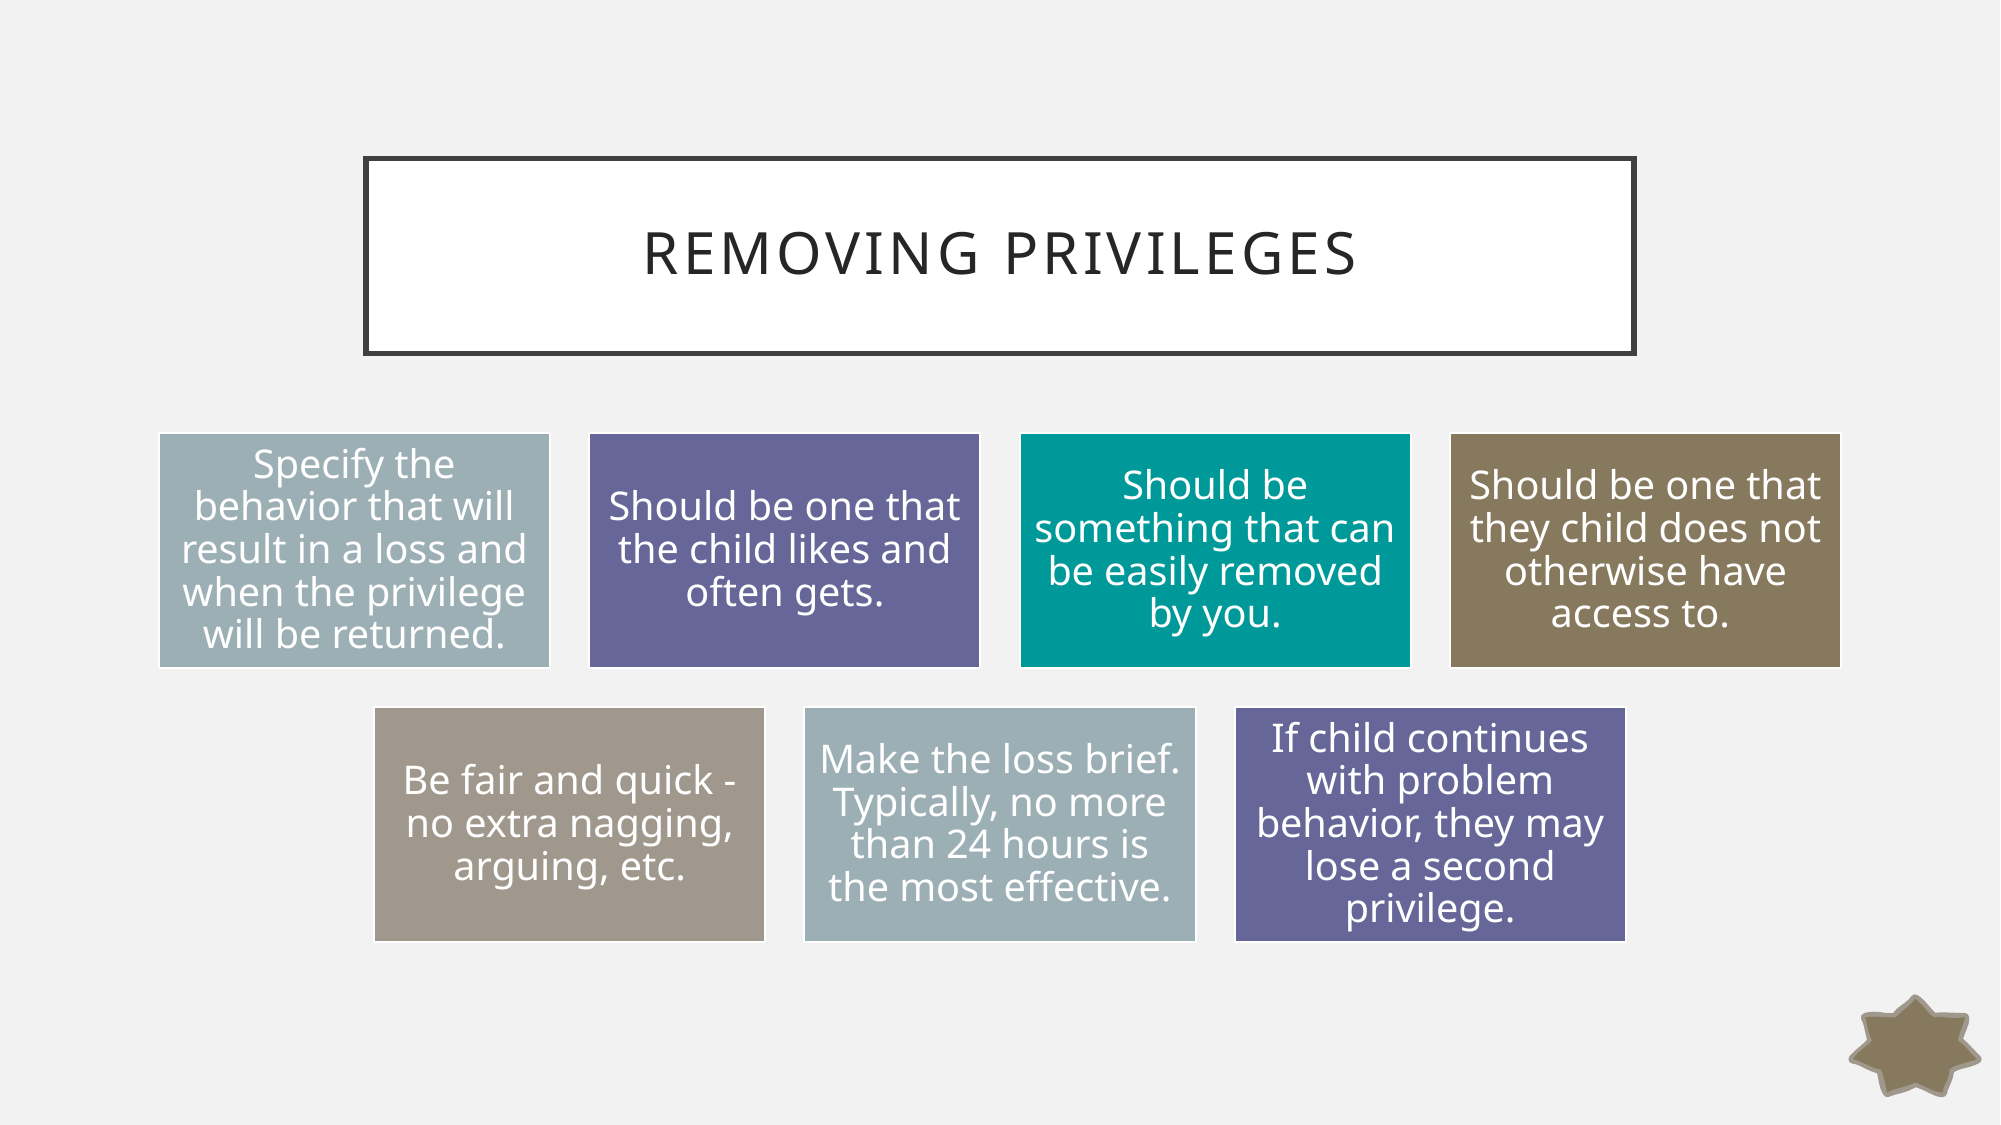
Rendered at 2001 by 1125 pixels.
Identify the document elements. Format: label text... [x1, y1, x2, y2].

text_box [1851, 997, 1979, 1094]
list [158, 432, 1842, 943]
title Removing Privileges [363, 156, 1637, 356]
